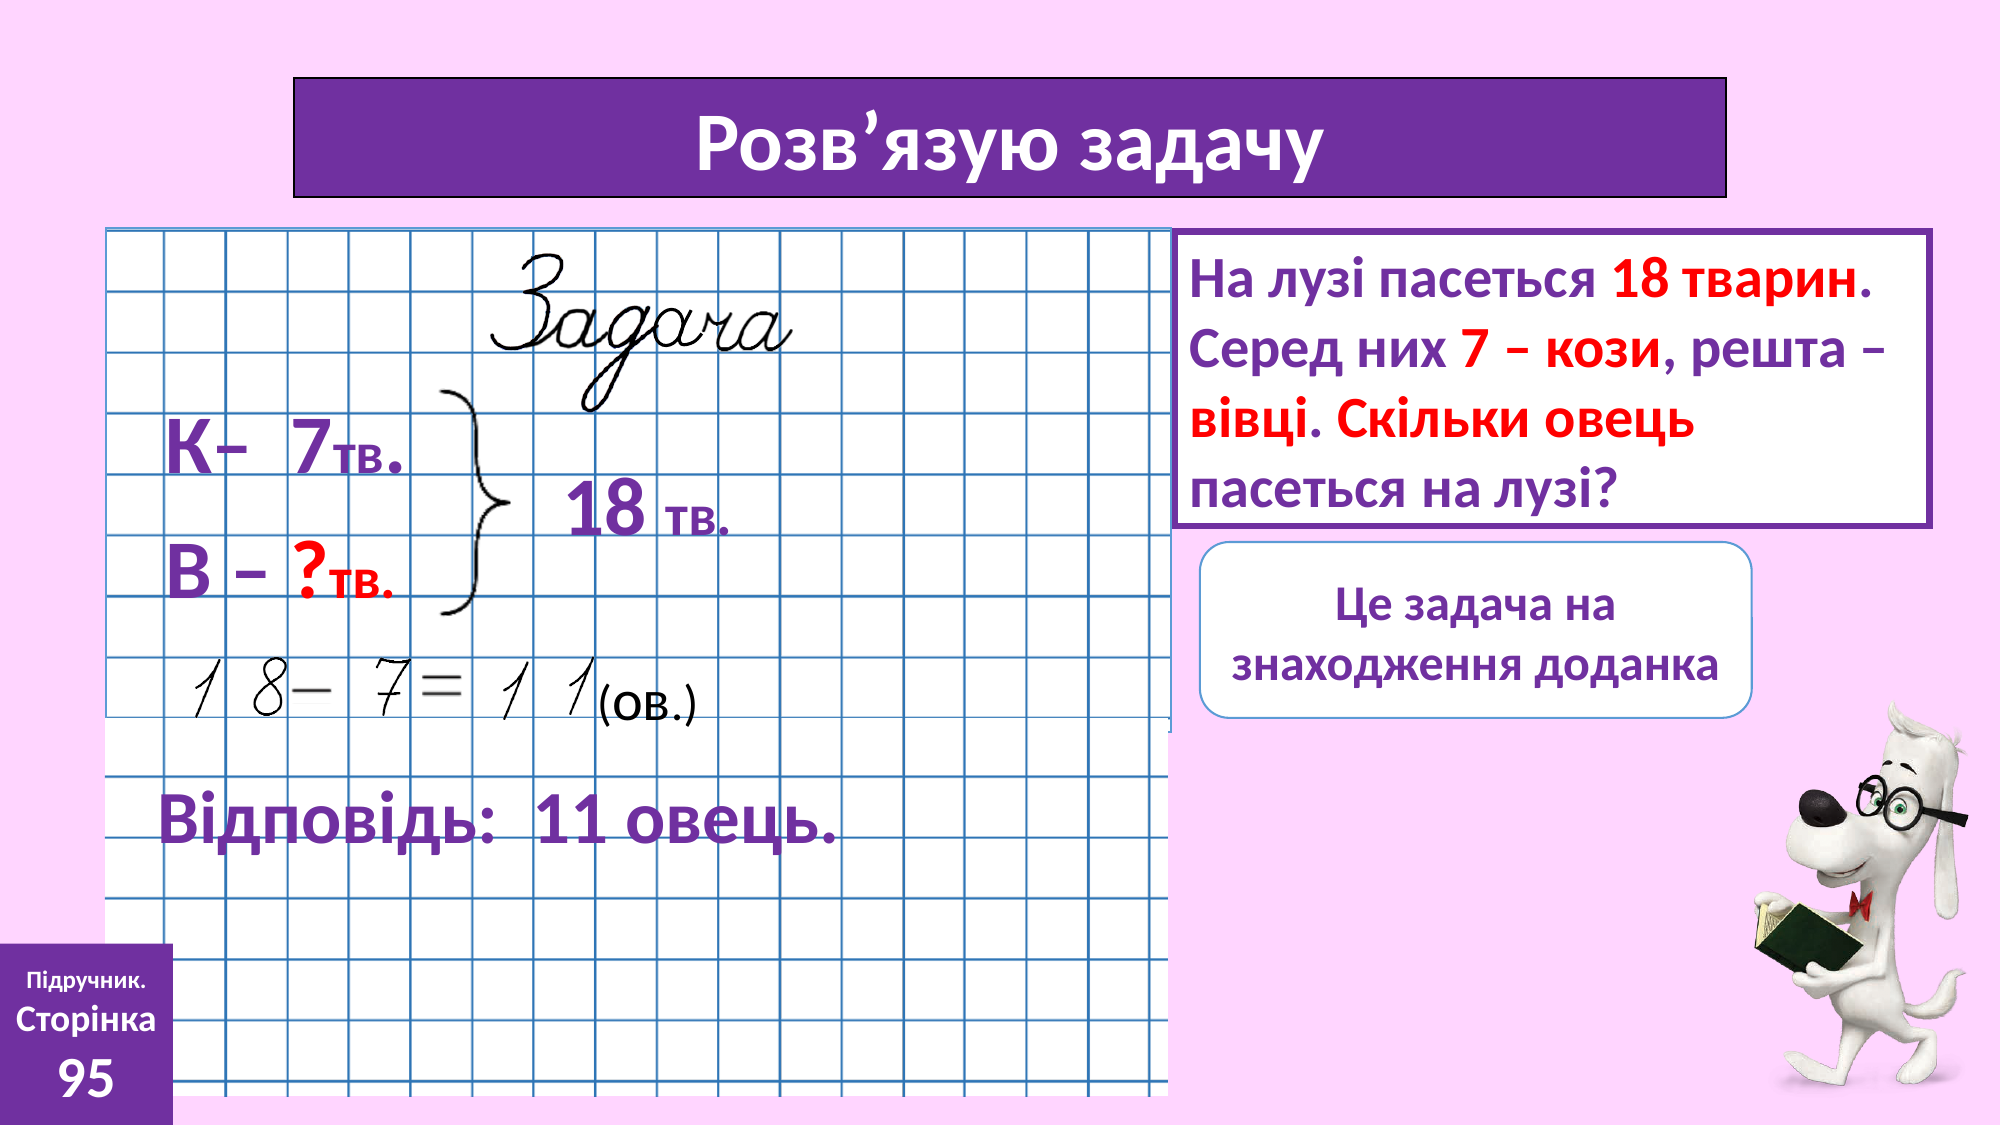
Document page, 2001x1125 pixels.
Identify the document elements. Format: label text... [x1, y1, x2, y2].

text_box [655, 308, 702, 347]
picture [1751, 695, 1971, 1111]
text_box Це задача на знаходження доданка [1198, 540, 1753, 719]
text_box Розв’язую задачу [293, 77, 1727, 198]
picture [104, 228, 1171, 1097]
text_box Підручник. Сторінка 95 [0, 942, 174, 1125]
text_box Відповідь: 11 овець. [1168, 760, 1175, 866]
text_box На лузі пасеться 18 тварин. Серед них 7 – кози, решта – вівці. Скільки овець пасеться на лузі? [1174, 231, 1931, 527]
